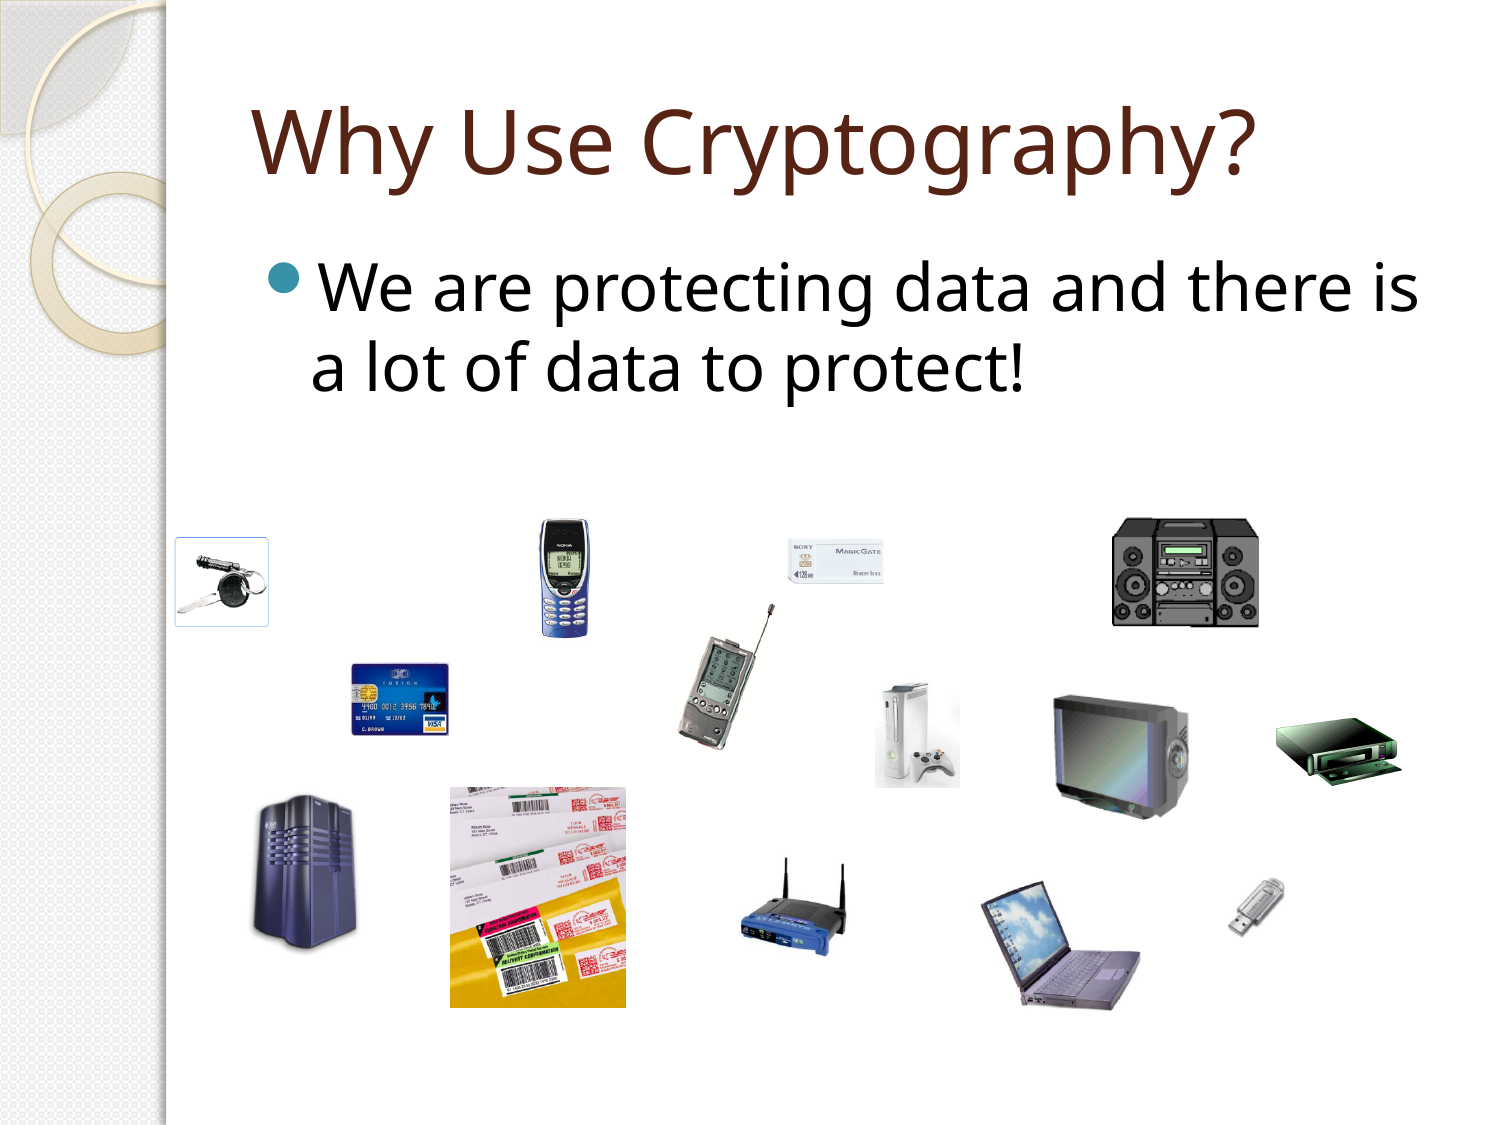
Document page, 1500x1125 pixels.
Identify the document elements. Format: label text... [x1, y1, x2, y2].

picture [537, 512, 591, 645]
picture [237, 787, 374, 958]
picture [449, 787, 626, 1009]
picture [173, 537, 269, 627]
title Why Use Cryptography? [235, 45, 1466, 233]
picture [737, 849, 851, 963]
picture [787, 537, 884, 585]
list We are protecting data and there is a lot of data to protect! [235, 237, 1466, 1026]
picture [1112, 499, 1259, 647]
picture [670, 603, 782, 751]
picture [874, 674, 960, 788]
picture [974, 874, 1151, 1017]
picture [1274, 712, 1402, 793]
picture [1224, 874, 1287, 938]
picture [1049, 687, 1192, 829]
picture [349, 662, 450, 736]
